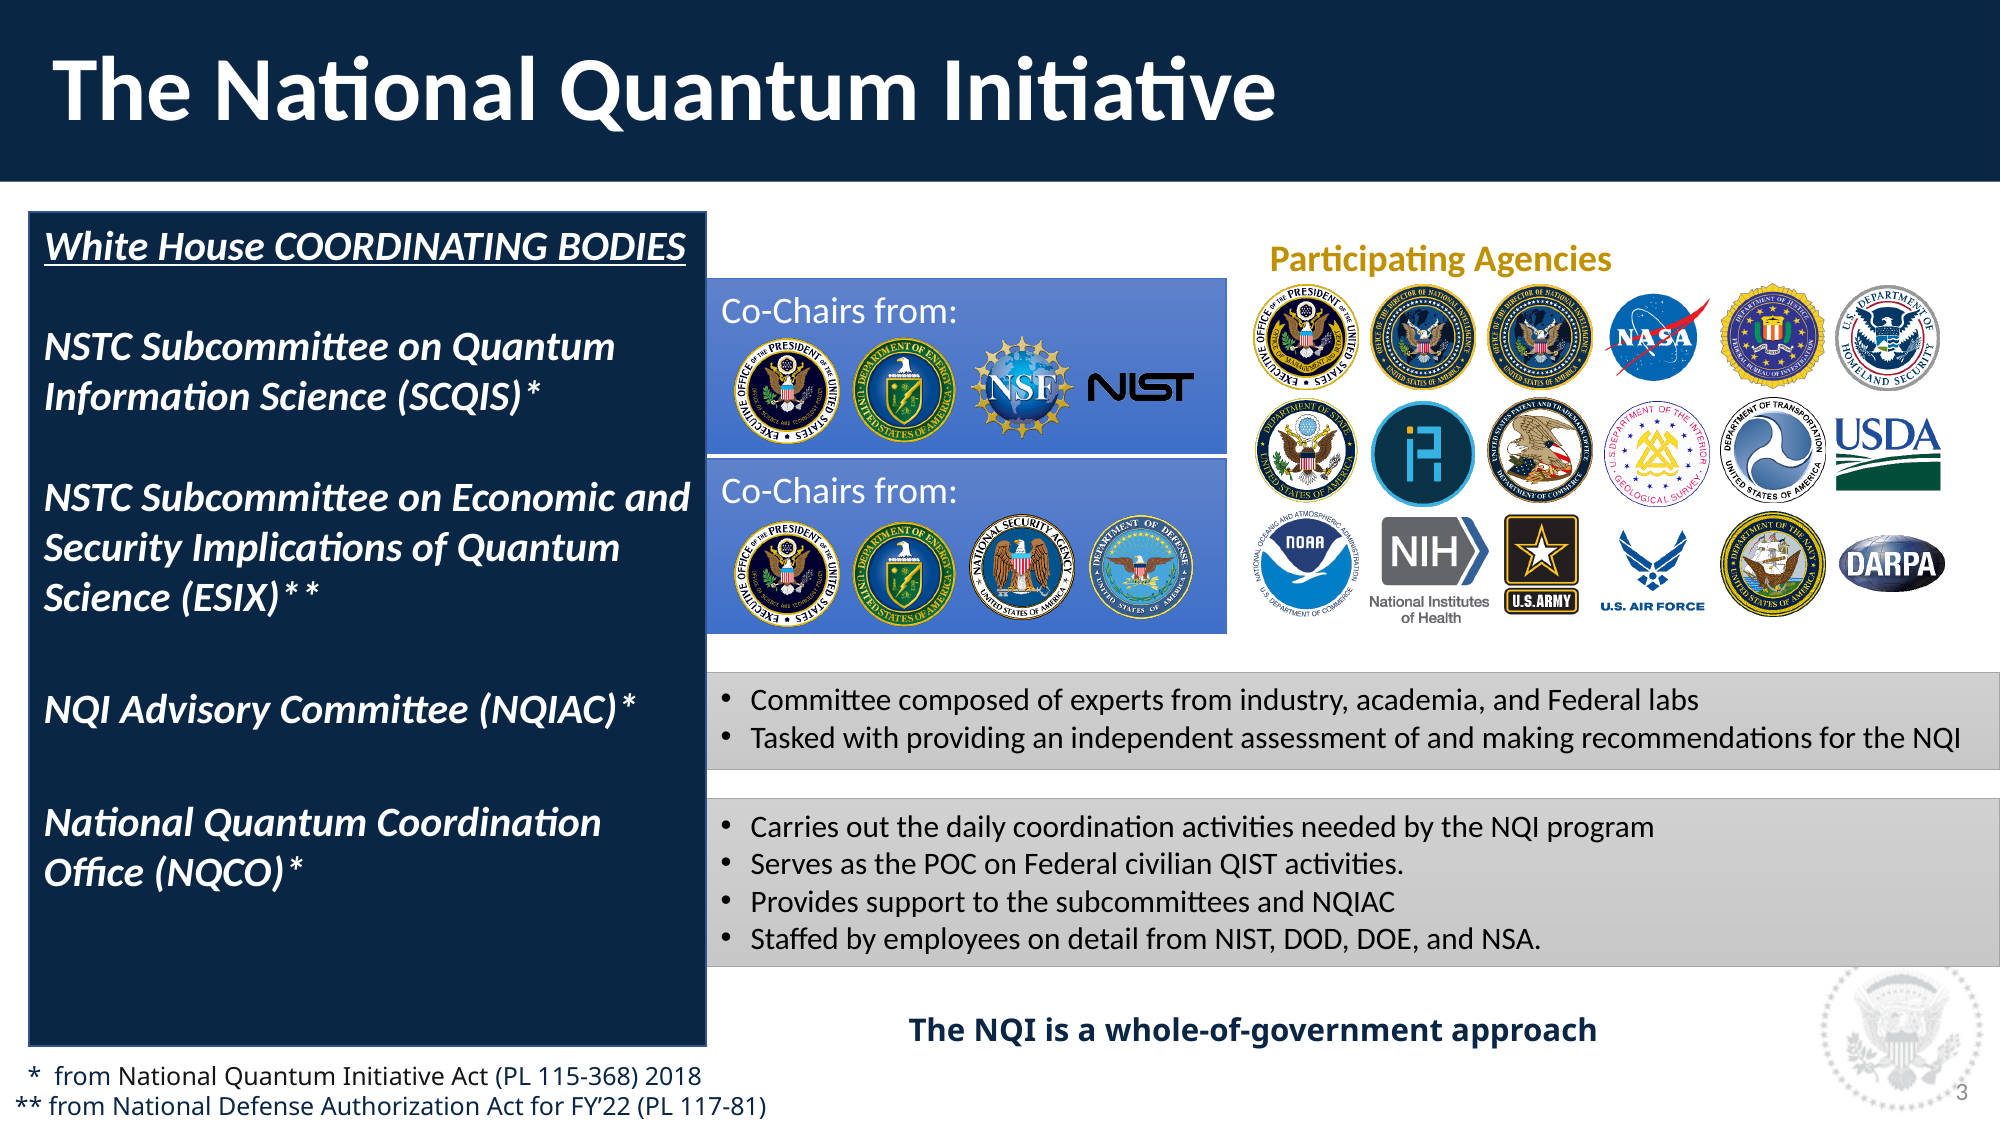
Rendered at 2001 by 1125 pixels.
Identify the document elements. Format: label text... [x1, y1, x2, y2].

picture [1370, 284, 1476, 390]
picture [1254, 397, 1358, 503]
picture [734, 338, 840, 444]
picture [1720, 511, 1826, 617]
picture [1487, 397, 1593, 503]
picture [1835, 285, 1940, 391]
text_box Co-Chairs from: [707, 278, 1227, 454]
text_box Co-Chairs from: [707, 458, 1227, 634]
text_box The NQI is a whole-of-government approach [893, 1002, 1614, 1056]
picture [1371, 401, 1475, 507]
title The National Quantum Initiative [37, 15, 1833, 168]
picture [734, 521, 840, 627]
slide_number 3 [1924, 1060, 2000, 1121]
picture [1839, 511, 1945, 617]
picture [1253, 511, 1359, 617]
picture [1835, 401, 1941, 507]
text_box * from National Quantum Initiative Act (PL 115-368) 2018 ** from National Defense Authorization Act for FY’22 (PL 117-81) [0, 1053, 893, 1125]
text_box Participating Agencies [1255, 226, 1628, 287]
picture [1599, 518, 1705, 624]
text_box White House COORDINATING BODIES NSTC Subcommittee on Quantum Information Science (SCQIS)* NSTC Subcommittee on Economic and Security Implications of Quantum Science (ESIX)** NQI Advisory Committee (NQIAC)* National Quantum Coordination Office (NQCO)* [28, 211, 707, 1047]
picture [852, 521, 957, 627]
picture [969, 334, 1075, 440]
picture [1487, 284, 1593, 390]
picture [852, 337, 957, 443]
picture [1604, 284, 1710, 390]
picture [1604, 401, 1710, 507]
picture [1720, 283, 1825, 389]
text_box Carries out the daily coordination activities needed by the NQI program Serves as the POC on Federal civilian QIST activities. Provides support to the subcommittees and NQIAC Staffed by employees on detail from NIST, DOD, DOE, and NSA. [707, 798, 2000, 967]
picture [1088, 514, 1194, 620]
picture [969, 514, 1075, 620]
picture [1088, 334, 1194, 440]
picture [1720, 397, 1826, 503]
picture [1253, 284, 1359, 390]
picture [1803, 967, 2000, 1125]
text_box Committee composed of experts from industry, academia, and Federal labs Tasked with providing an independent assessment of and making recommendations for the NQI [707, 672, 2000, 770]
picture [1370, 511, 1594, 623]
